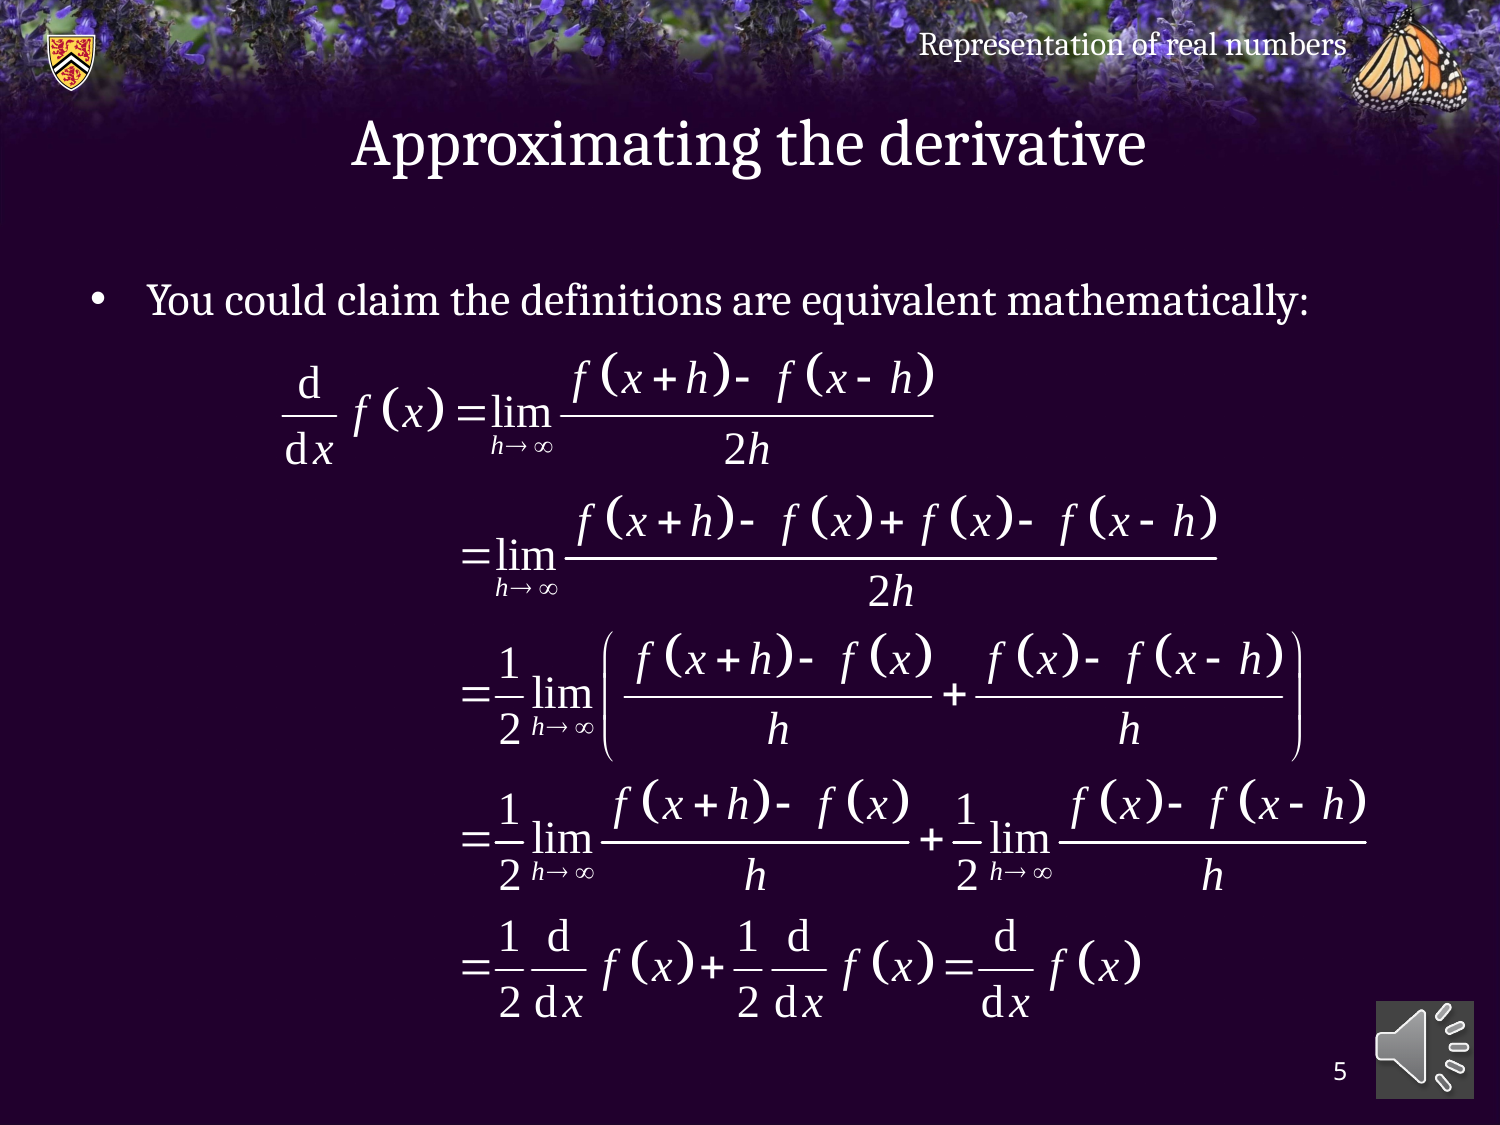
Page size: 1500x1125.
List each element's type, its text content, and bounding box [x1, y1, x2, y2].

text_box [448, 902, 1151, 1042]
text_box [448, 770, 1378, 905]
footer Representation of real numbers [320, 12, 1363, 73]
slide_number 5 [1187, 1042, 1363, 1103]
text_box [448, 620, 1318, 770]
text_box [272, 344, 947, 489]
picture [0, 0, 1500, 1125]
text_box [448, 486, 1230, 619]
title Approximating the derivative [75, 45, 1425, 233]
list You could claim the definitions are equivalent mathematically: [75, 262, 1475, 1005]
